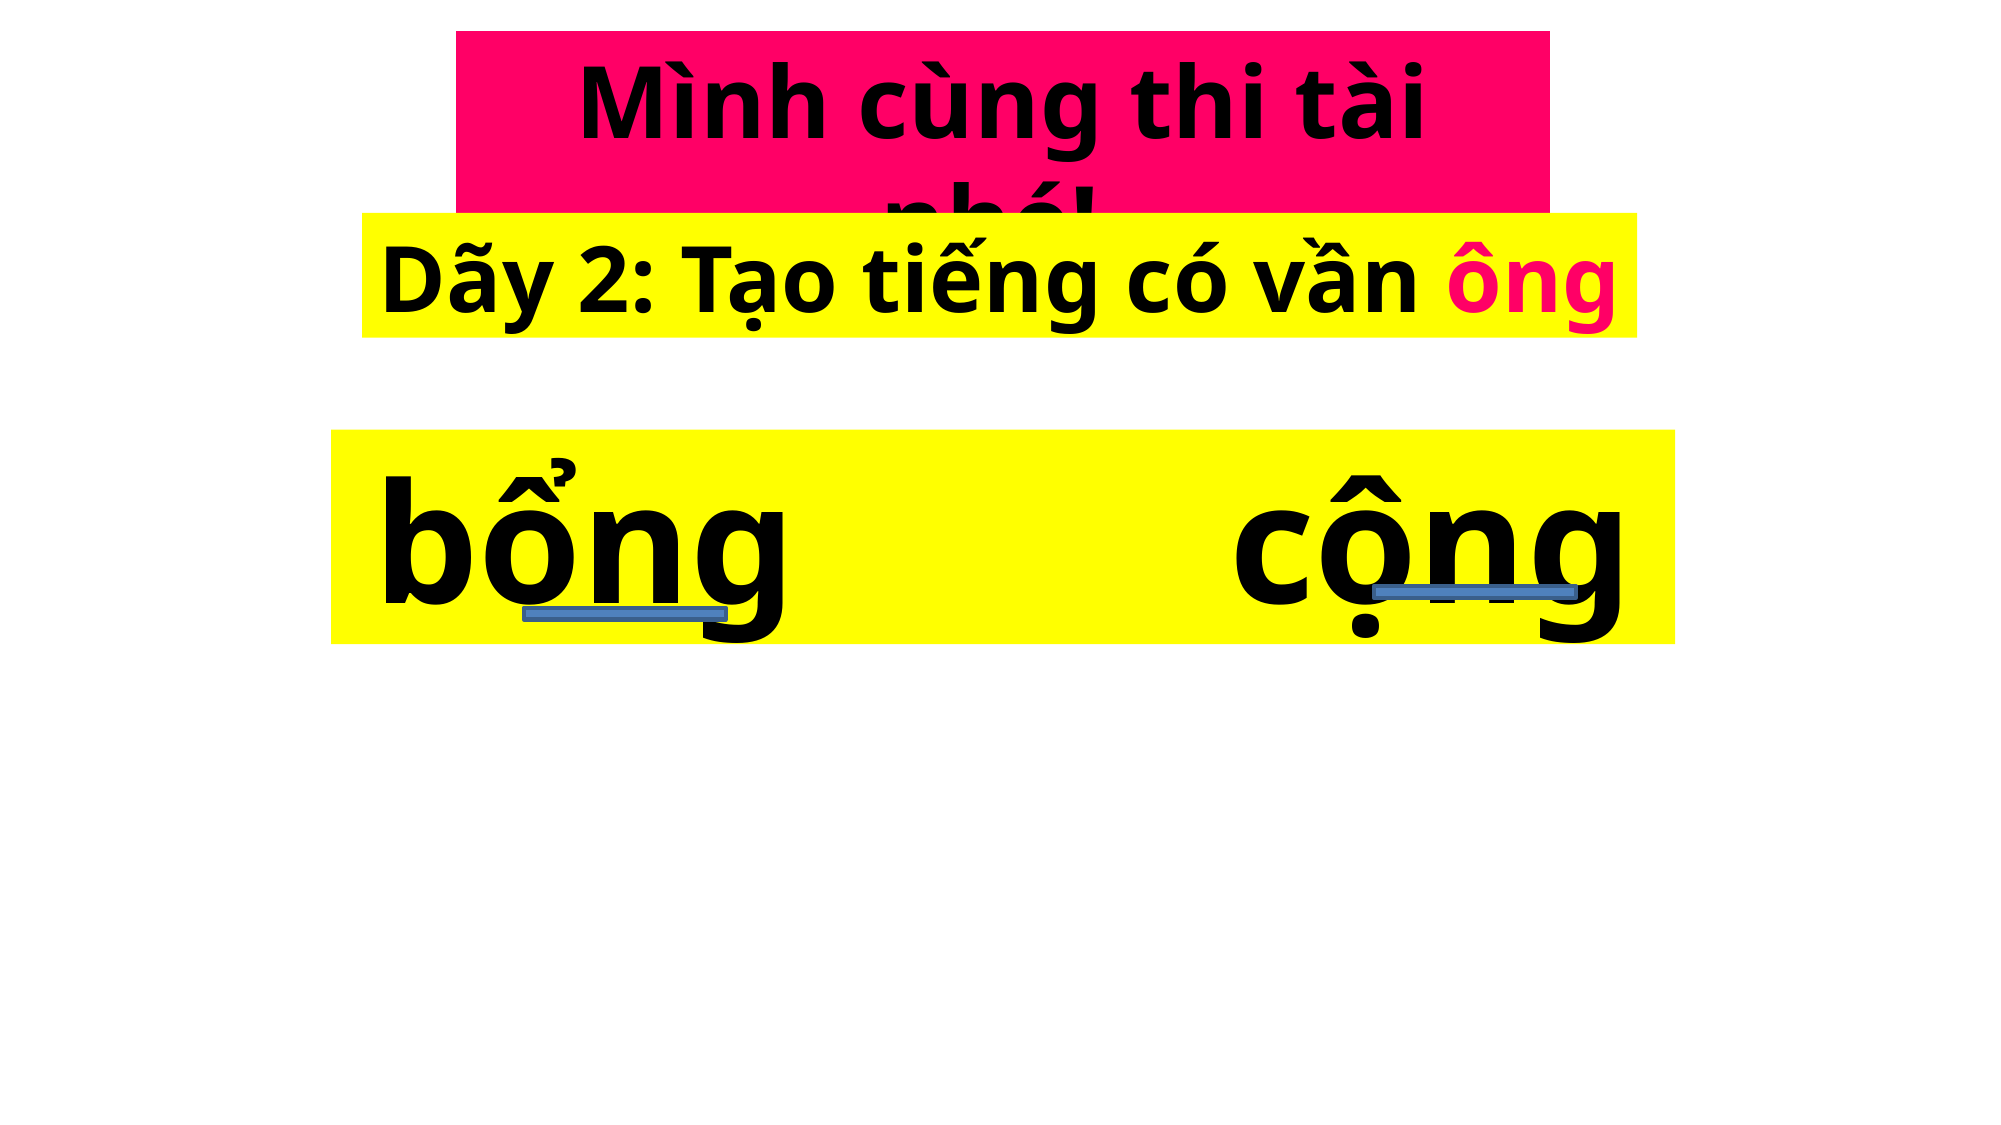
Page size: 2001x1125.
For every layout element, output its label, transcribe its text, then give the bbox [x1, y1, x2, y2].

text_box [1373, 586, 1576, 598]
text_box [523, 607, 726, 620]
text_box bổng cộng [331, 429, 1676, 645]
text_box Dãy 2: Tạo tiếng có vần ông [362, 212, 1638, 338]
text_box Mình cùng thi tài nhé! [456, 31, 1550, 212]
